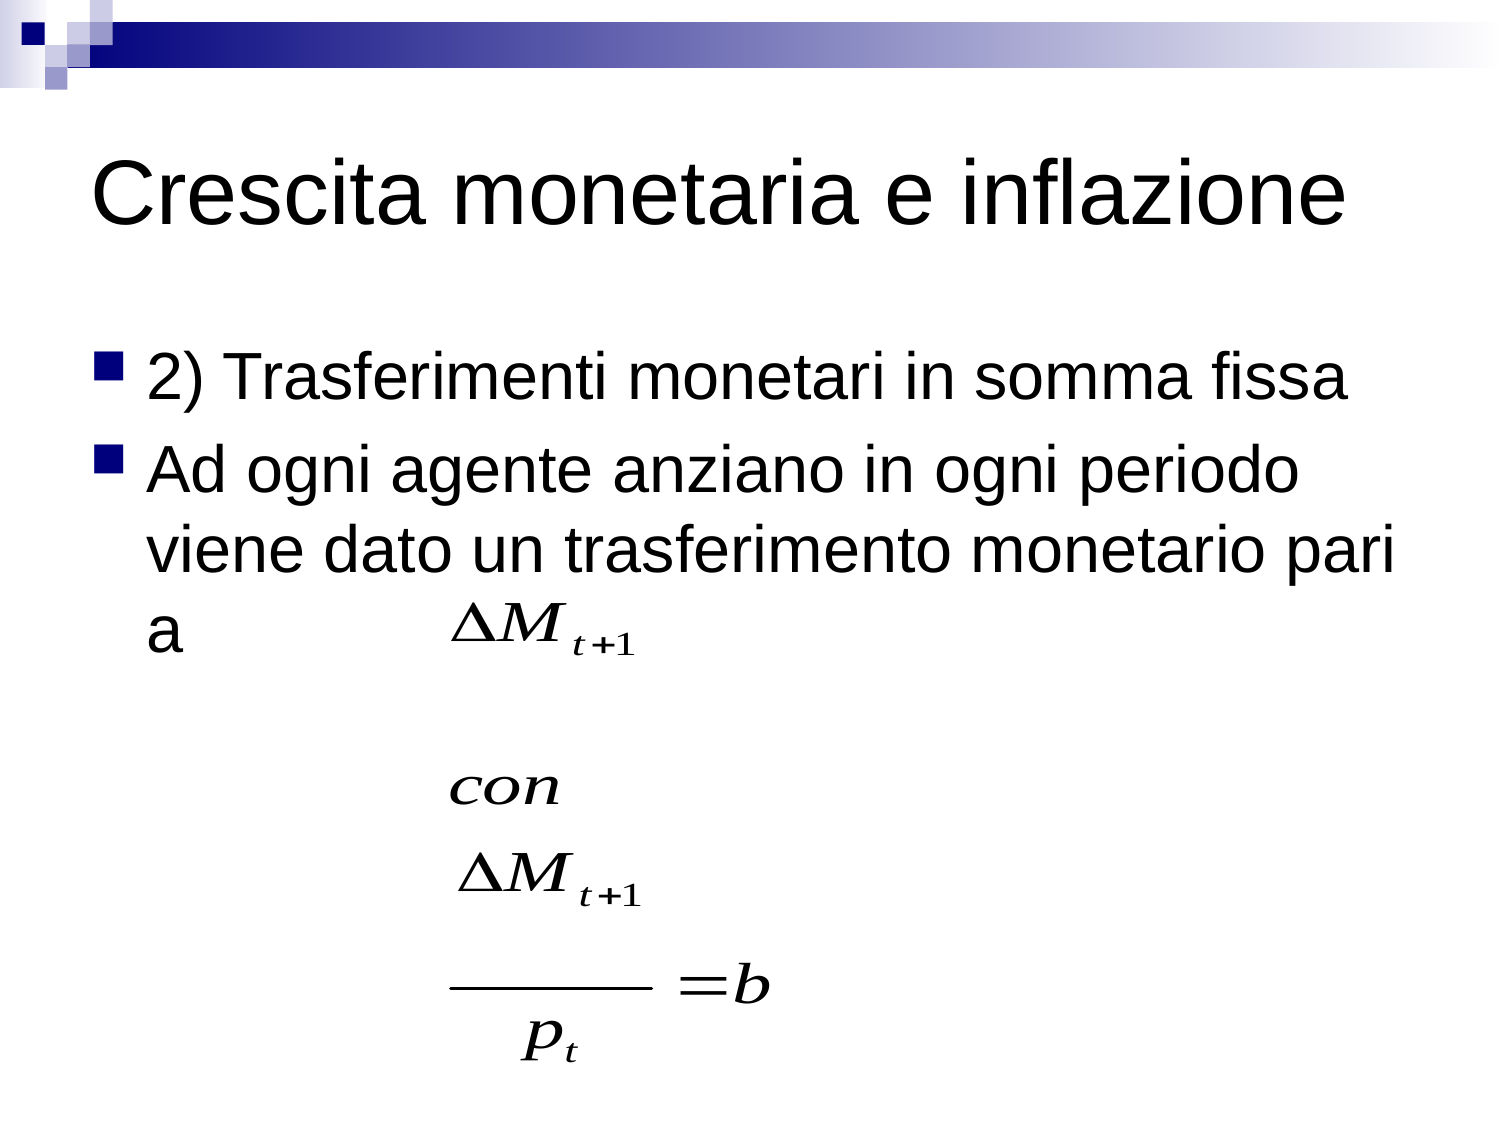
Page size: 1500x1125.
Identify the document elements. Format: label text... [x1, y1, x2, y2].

title Crescita monetaria e inflazione [75, 75, 1425, 300]
list 2) Trasferimenti monetari in somma fissa Ad ogni agente anziano in ogni periodo viene dato un trasferimento monetario pari a [75, 324, 1425, 963]
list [437, 587, 788, 1076]
